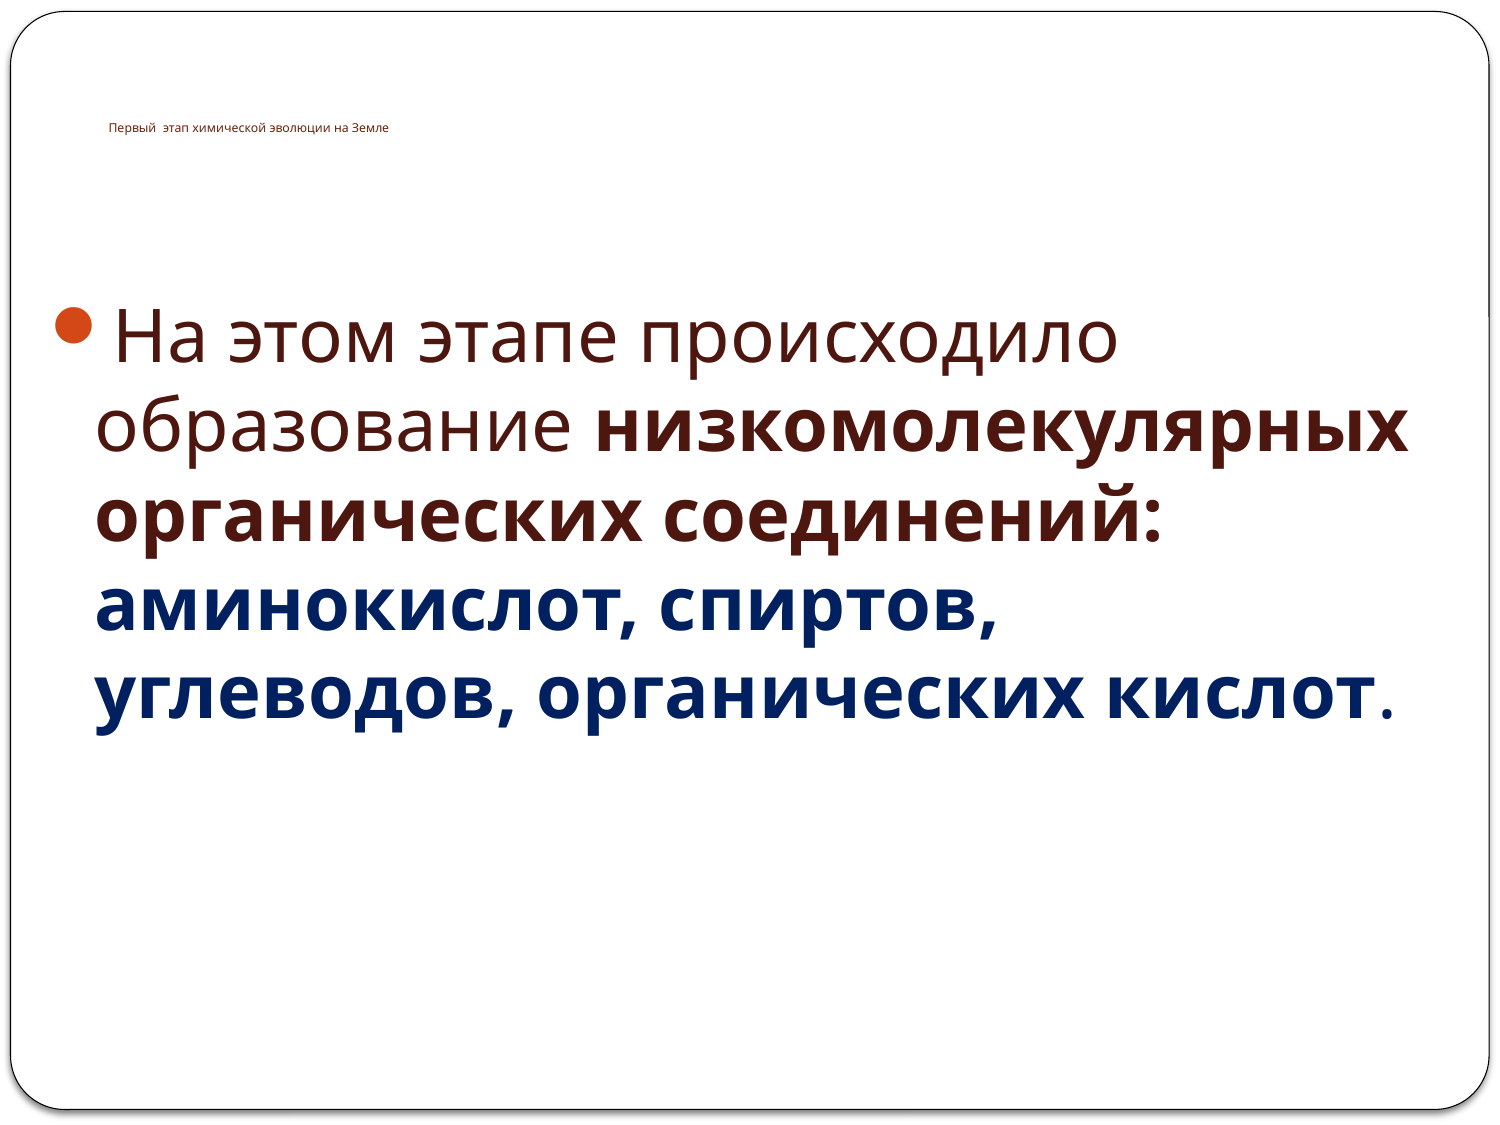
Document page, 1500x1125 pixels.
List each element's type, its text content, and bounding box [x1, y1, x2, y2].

list На этом этапе происходило образование низкомолекулярных органических соединений: аминокислот, спиртов, углеводов, органических кислот. [35, 281, 1437, 832]
title Первый этап химической эволюции на Земле [93, 70, 1360, 188]
